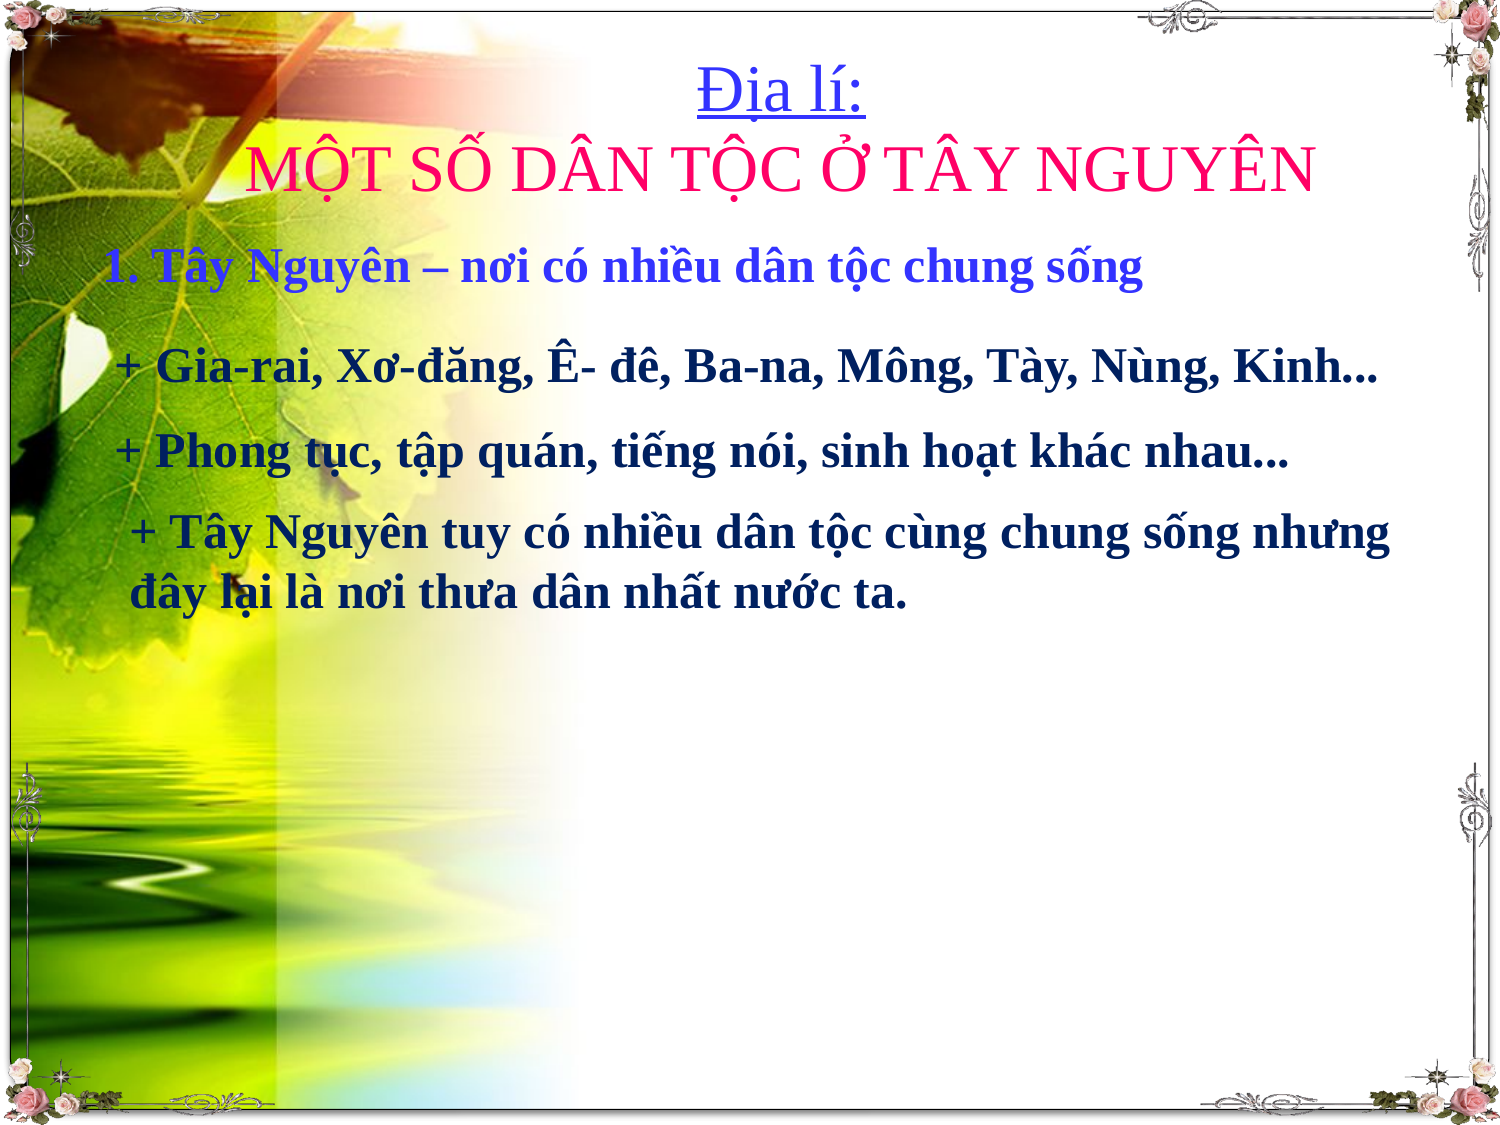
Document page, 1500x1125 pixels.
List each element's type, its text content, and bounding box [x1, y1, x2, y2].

picture [0, 0, 1500, 1125]
text_box + Tây Nguyên tuy có nhiều dân tộc cùng chung sống nhưng đây lại là nơi thưa dân nhất nước ta. [115, 491, 1438, 627]
text_box + Gia-rai, Xơ-đăng, Ê- đê, Ba-na, Mông, Tày, Nùng, Kinh... + Phong tục, tập quán, tiếng nói, sinh hoạt khác nhau... [99, 324, 1425, 485]
text_box Địa lí: MỘT SỐ DÂN TỘC Ở TÂY NGUYÊN [237, 37, 1131, 213]
text_box [149, 300, 1200, 324]
text_box 1. Tây Nguyên – nơi có nhiều dân tộc chung sống [87, 224, 1135, 300]
